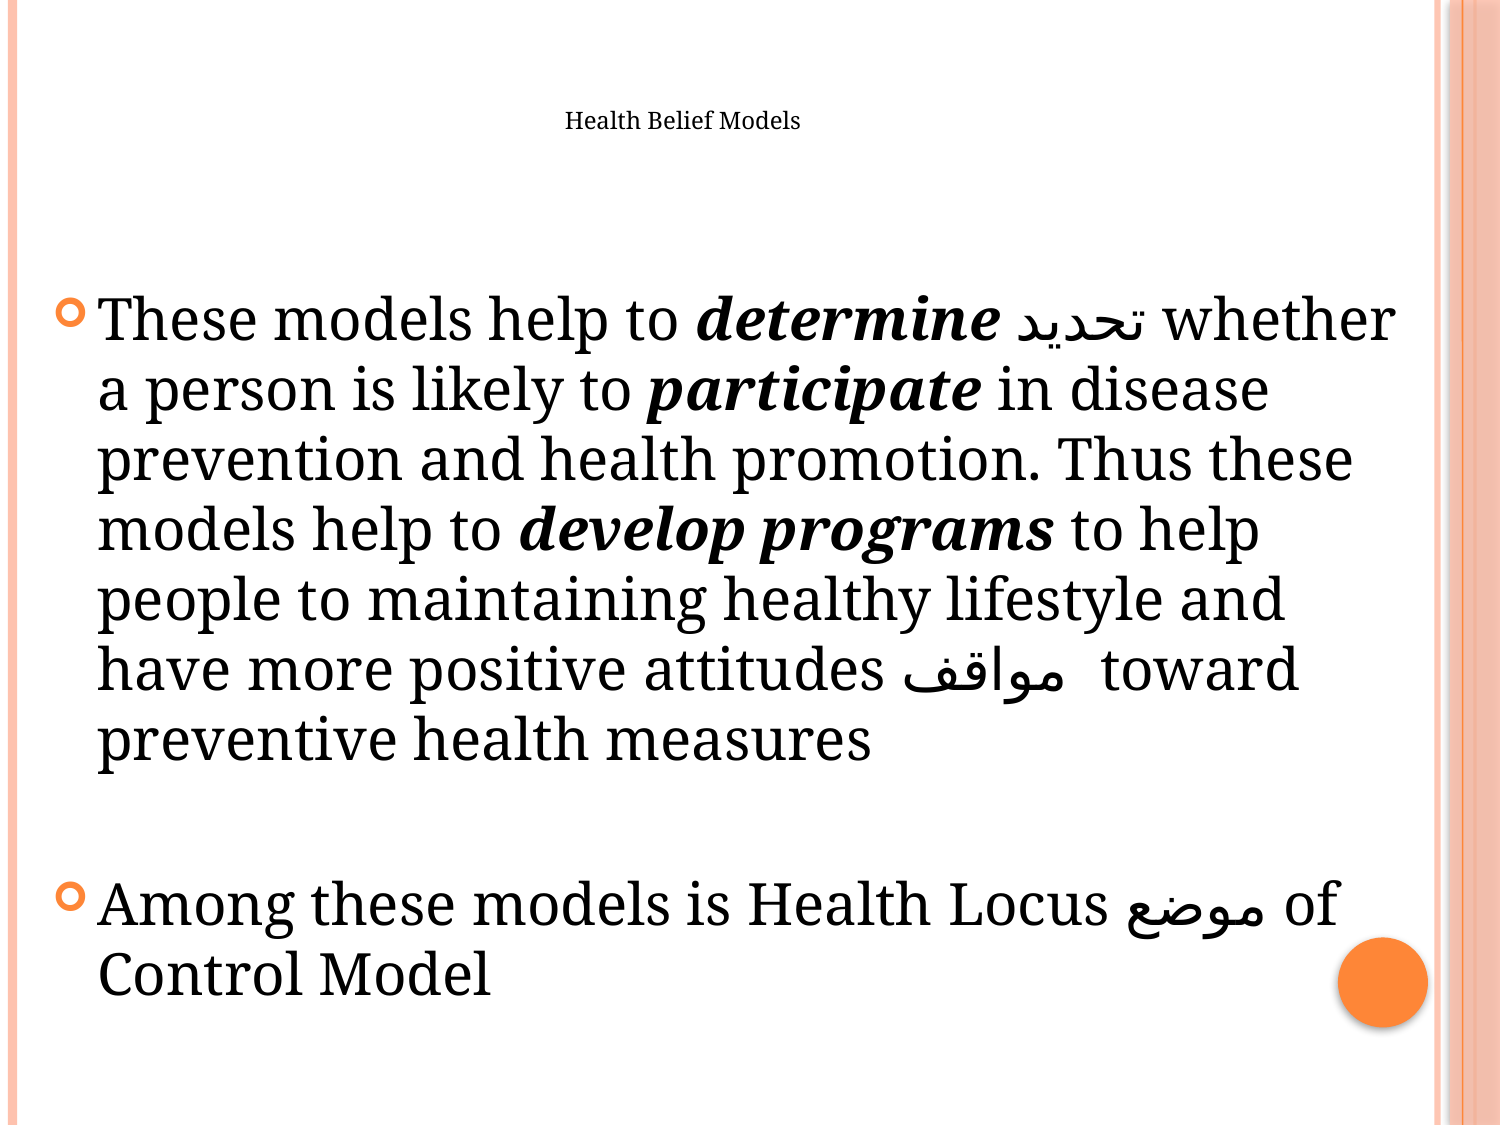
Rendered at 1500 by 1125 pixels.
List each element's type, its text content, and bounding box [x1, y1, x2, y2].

title Health Belief Models [75, 45, 1300, 233]
list These models help to determine تحديد whether a person is likely to participate in disease prevention and health promotion. Thus these models help to develop programs to help people to maintaining healthy lifestyle and have more positive attitudes مواقف toward preventive health measures Among these models is Health Locus موضع of Control Model [37, 275, 1438, 1075]
